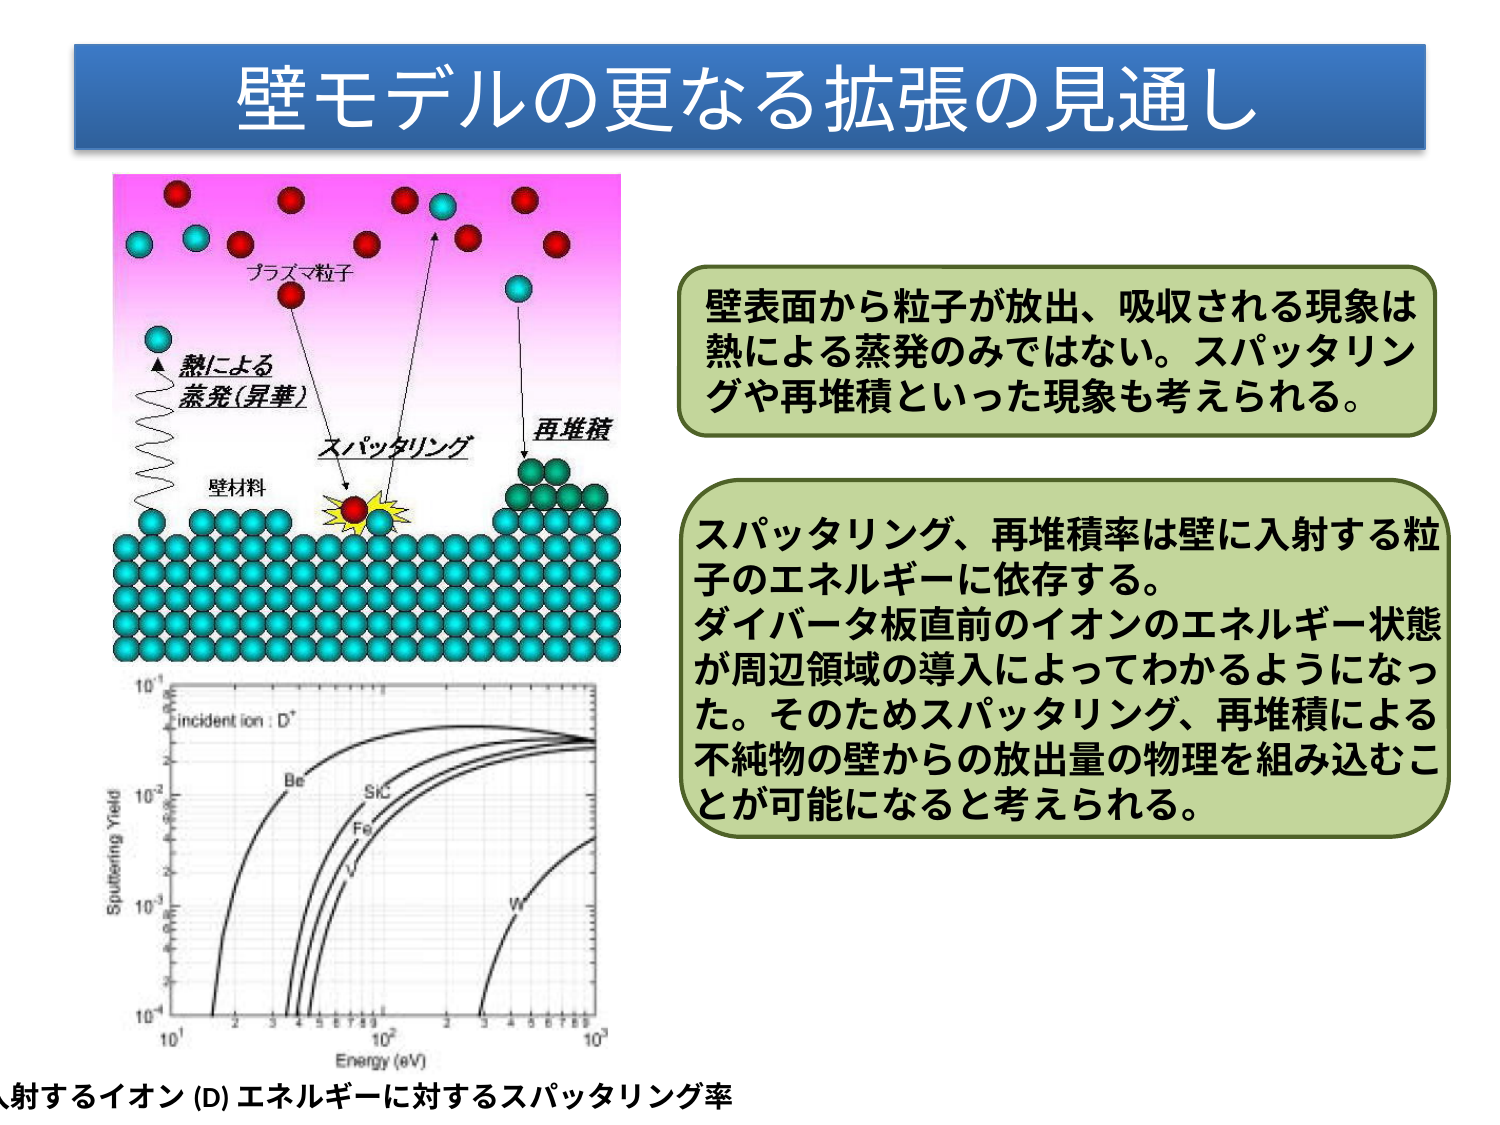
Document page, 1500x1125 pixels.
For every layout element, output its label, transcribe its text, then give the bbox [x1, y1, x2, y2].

text_box [716, 834, 1414, 839]
text_box [676, 264, 1431, 438]
picture [86, 669, 621, 1078]
text_box [690, 477, 1439, 503]
text_box 入射するイオン(D)エネルギーに対するスパッタリング率 [0, 1071, 749, 1121]
text_box スパッタリング、再堆積率は壁に入射する粒子のエネルギーに依存する。 ダイバータ板直前のイオンのエネルギー状態が周辺領域の導入によってわかるようになった。そのためスパッタリング、再堆積による不純物の壁からの放出量の物理を組み込むことが可能になると考えられる。 [679, 503, 1471, 834]
title 壁モデルの更なる拡張の見通し [74, 44, 1426, 150]
text_box 壁表面から粒子が放出、吸収される現象は熱による蒸発のみではない。スパッタリングや再堆積といった現象も考えられる。 [690, 275, 1459, 426]
picture [111, 172, 621, 668]
